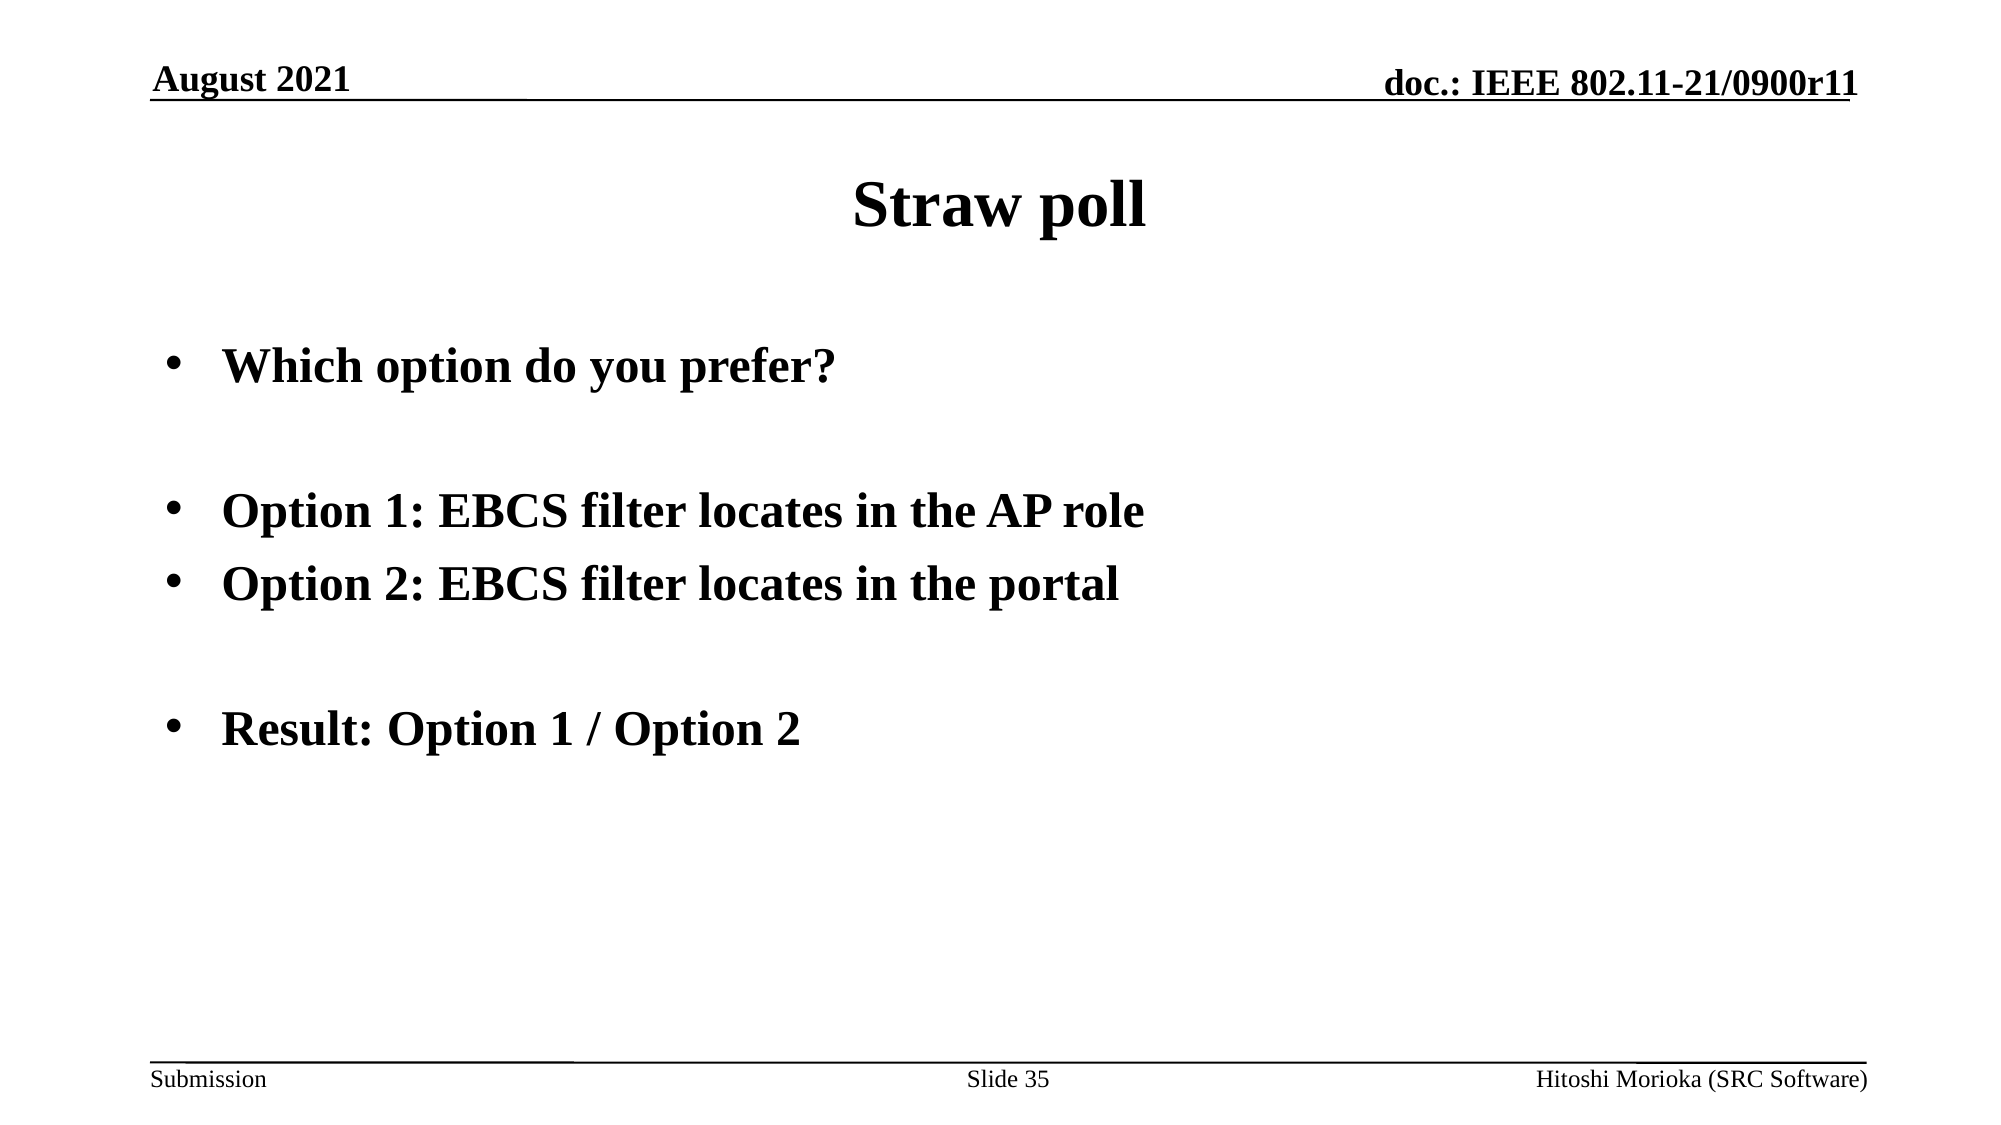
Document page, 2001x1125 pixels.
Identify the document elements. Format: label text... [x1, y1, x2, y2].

footer Hitoshi Morioka (SRC Software) [1171, 1061, 1869, 1093]
slide_number Slide 35 [950, 1061, 1067, 1123]
title Straw poll [149, 112, 1850, 288]
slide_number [152, 54, 563, 100]
list Which option do you prefer? Option 1: EBCS filter locates in the AP role Option 2: EBCS filter locates in the portal Result: Option 1 / Option 2 [149, 324, 1850, 1000]
